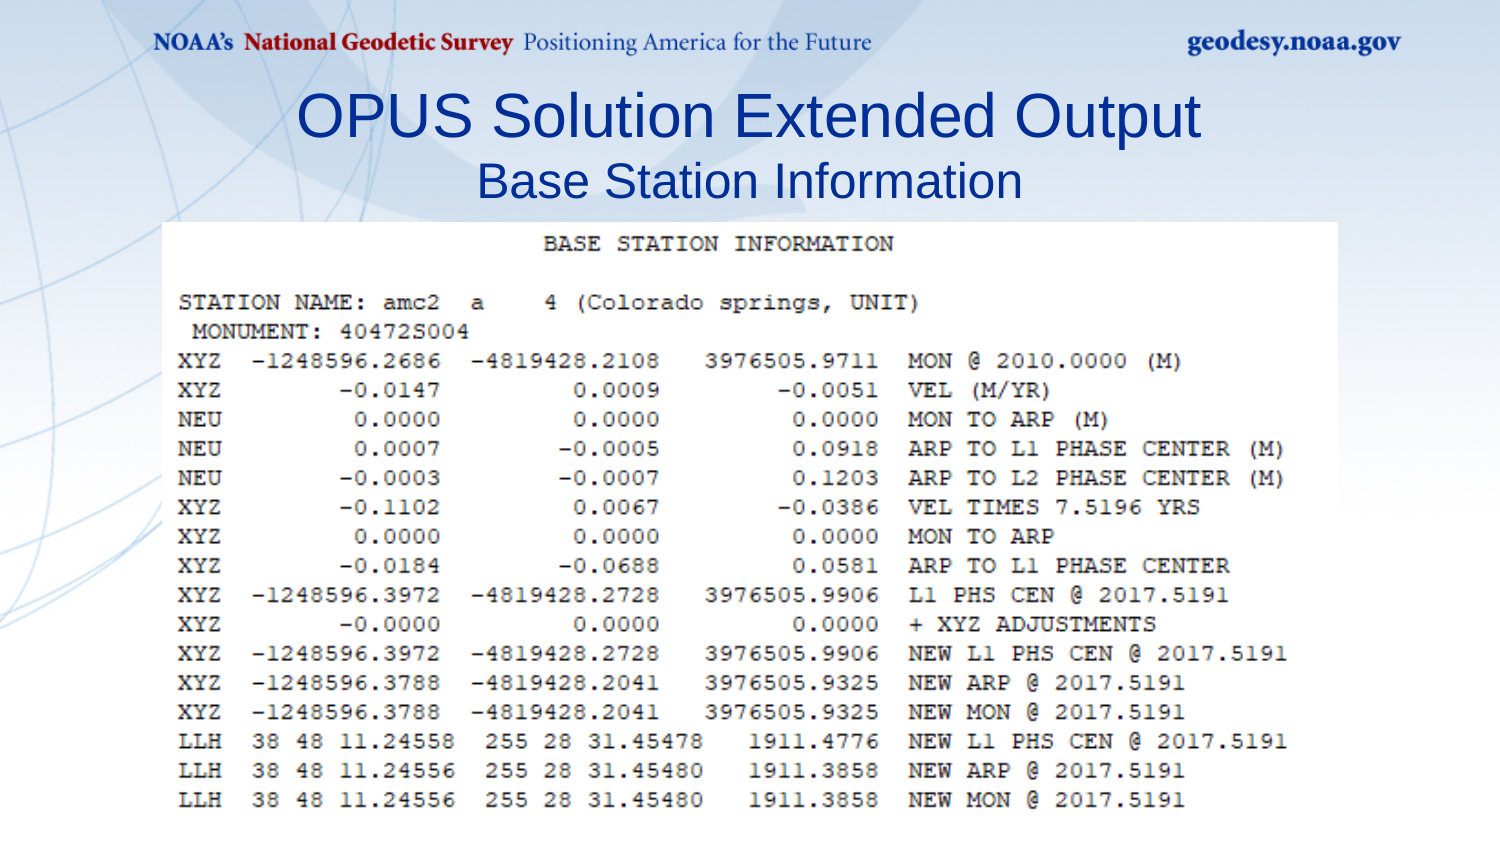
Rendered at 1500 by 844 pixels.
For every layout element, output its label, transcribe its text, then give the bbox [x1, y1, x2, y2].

picture [0, 0, 1500, 67]
list OPUS Solution Extended Output [0, 67, 1500, 188]
picture [0, 188, 1500, 844]
text_box Base Station Information [468, 141, 1032, 217]
